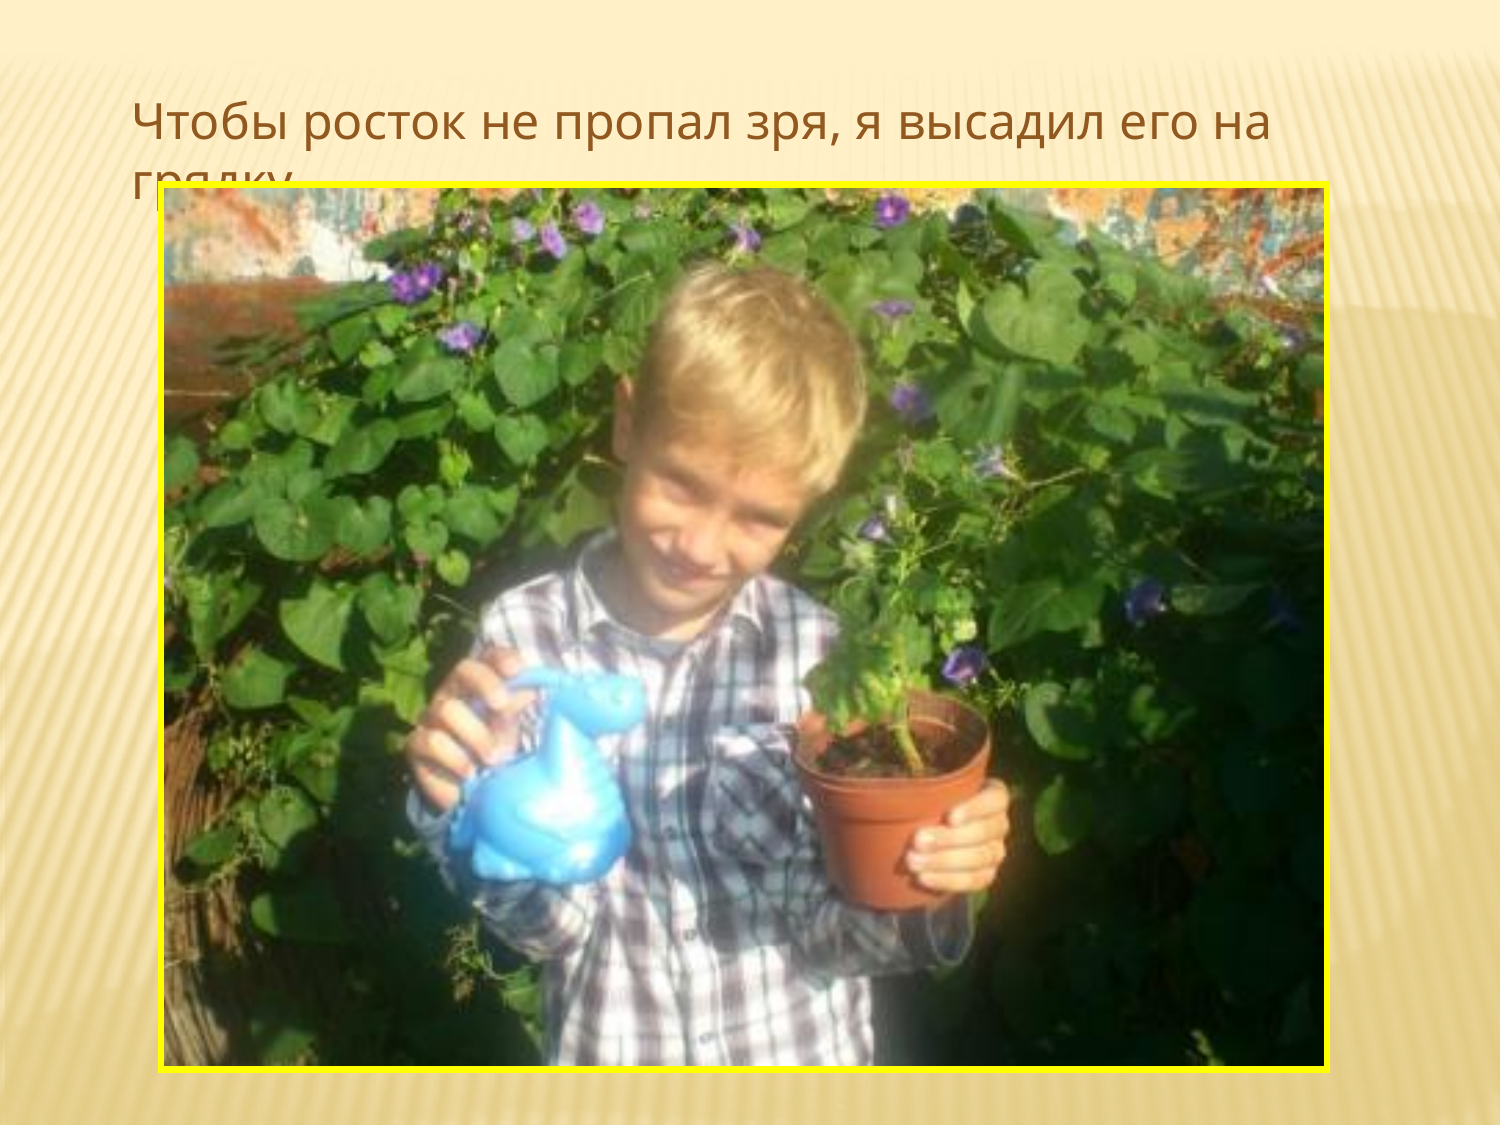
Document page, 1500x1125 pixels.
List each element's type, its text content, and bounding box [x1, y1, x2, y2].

text_box Чтобы росток не пропал зря, я высадил его на грядку. [117, 81, 1430, 217]
picture [163, 187, 1325, 1067]
